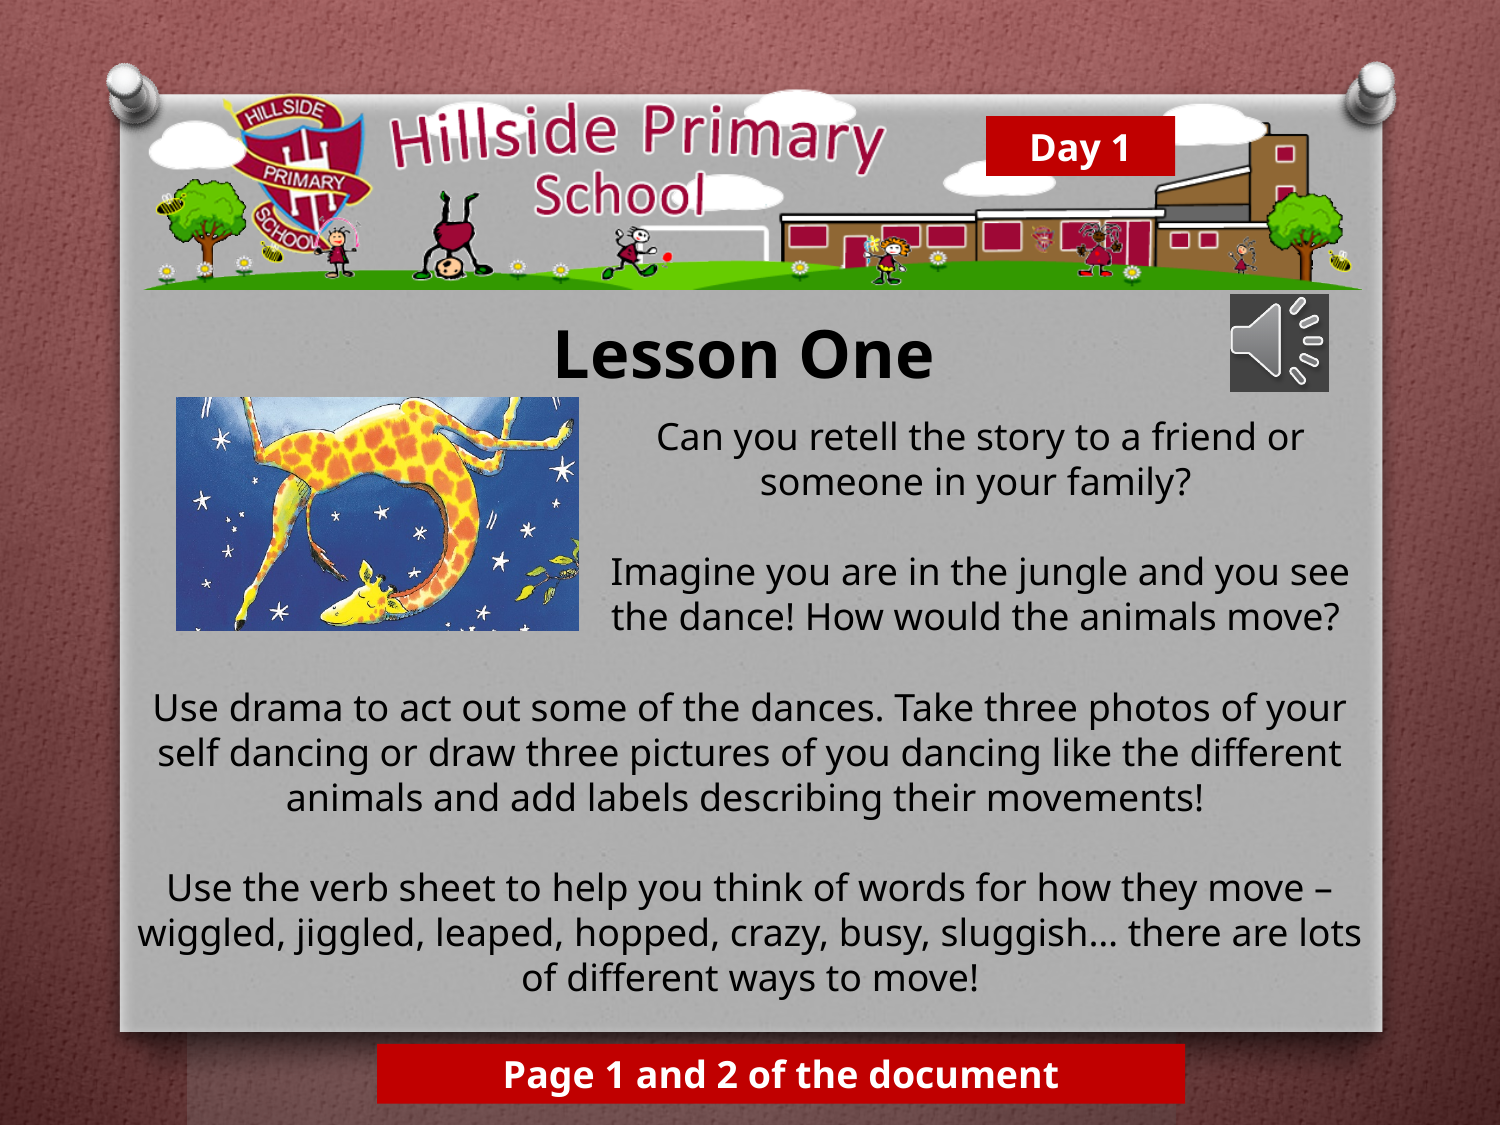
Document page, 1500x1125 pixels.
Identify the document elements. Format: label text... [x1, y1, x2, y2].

text_box Use drama to act out some of the dances. Take three photos of your self dancing or draw three pictures of you dancing like the different animals and add labels describing their movements! Use the verb sheet to help you think of words for how they move – wiggled, jiggled, leaped, hopped, crazy, busy, sluggish… there are lots of different ways to move! [112, 676, 1389, 1007]
text_box Can you retell the story to a friend or someone in your family? Imagine you are in the jungle and you see the dance! How would the animals move? [573, 405, 1389, 676]
title Lesson One [181, 297, 1325, 405]
picture [176, 396, 579, 631]
picture [1229, 293, 1330, 394]
picture [75, 29, 1439, 290]
text_box Page 1 and 2 of the document [377, 1043, 1186, 1104]
